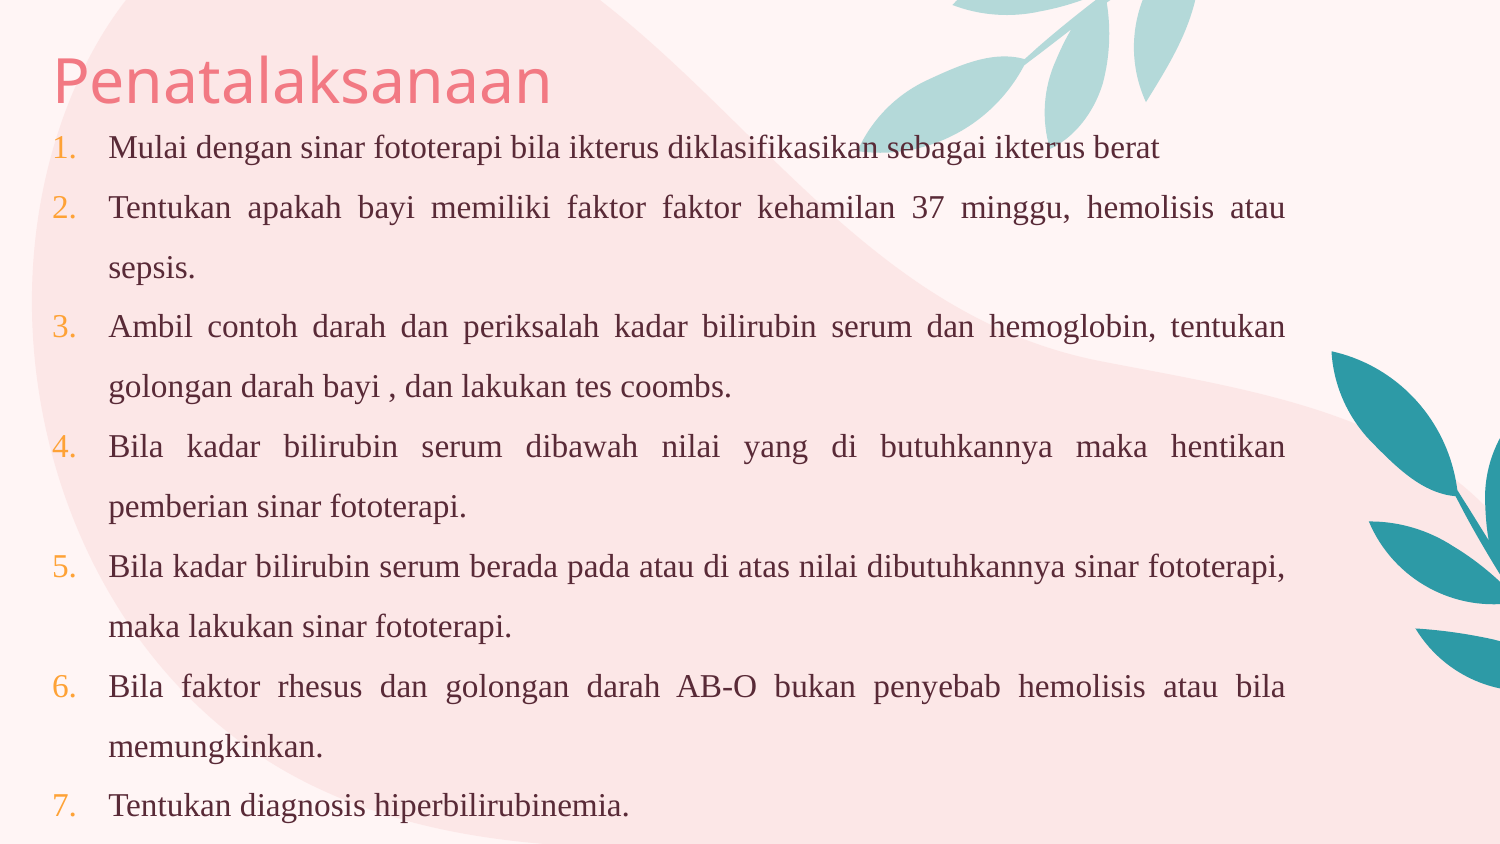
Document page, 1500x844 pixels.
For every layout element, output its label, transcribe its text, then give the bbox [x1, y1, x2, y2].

list Mulai dengan sinar fototerapi bila ikterus diklasifikasikan sebagai ikterus berat Tentukan apakah bayi memiliki faktor faktor kehamilan 37 minggu, hemolisis atau sepsis. Ambil contoh darah dan periksalah kadar bilirubin serum dan hemoglobin, tentukan golongan darah bayi , dan lakukan tes coombs. Bila kadar bilirubin serum dibawah nilai yang di butuhkannya maka hentikan pemberian sinar fototerapi. Bila kadar bilirubin serum berada pada atau di atas nilai dibutuhkannya sinar fototerapi, maka lakukan sinar fototerapi. Bila faktor rhesus dan golongan darah AB-O bukan penyebab hemolisis atau bila memungkinkan. Tentukan diagnosis hiperbilirubinemia. [37, 120, 1303, 677]
title Penatalaksanaan [37, 26, 1303, 120]
